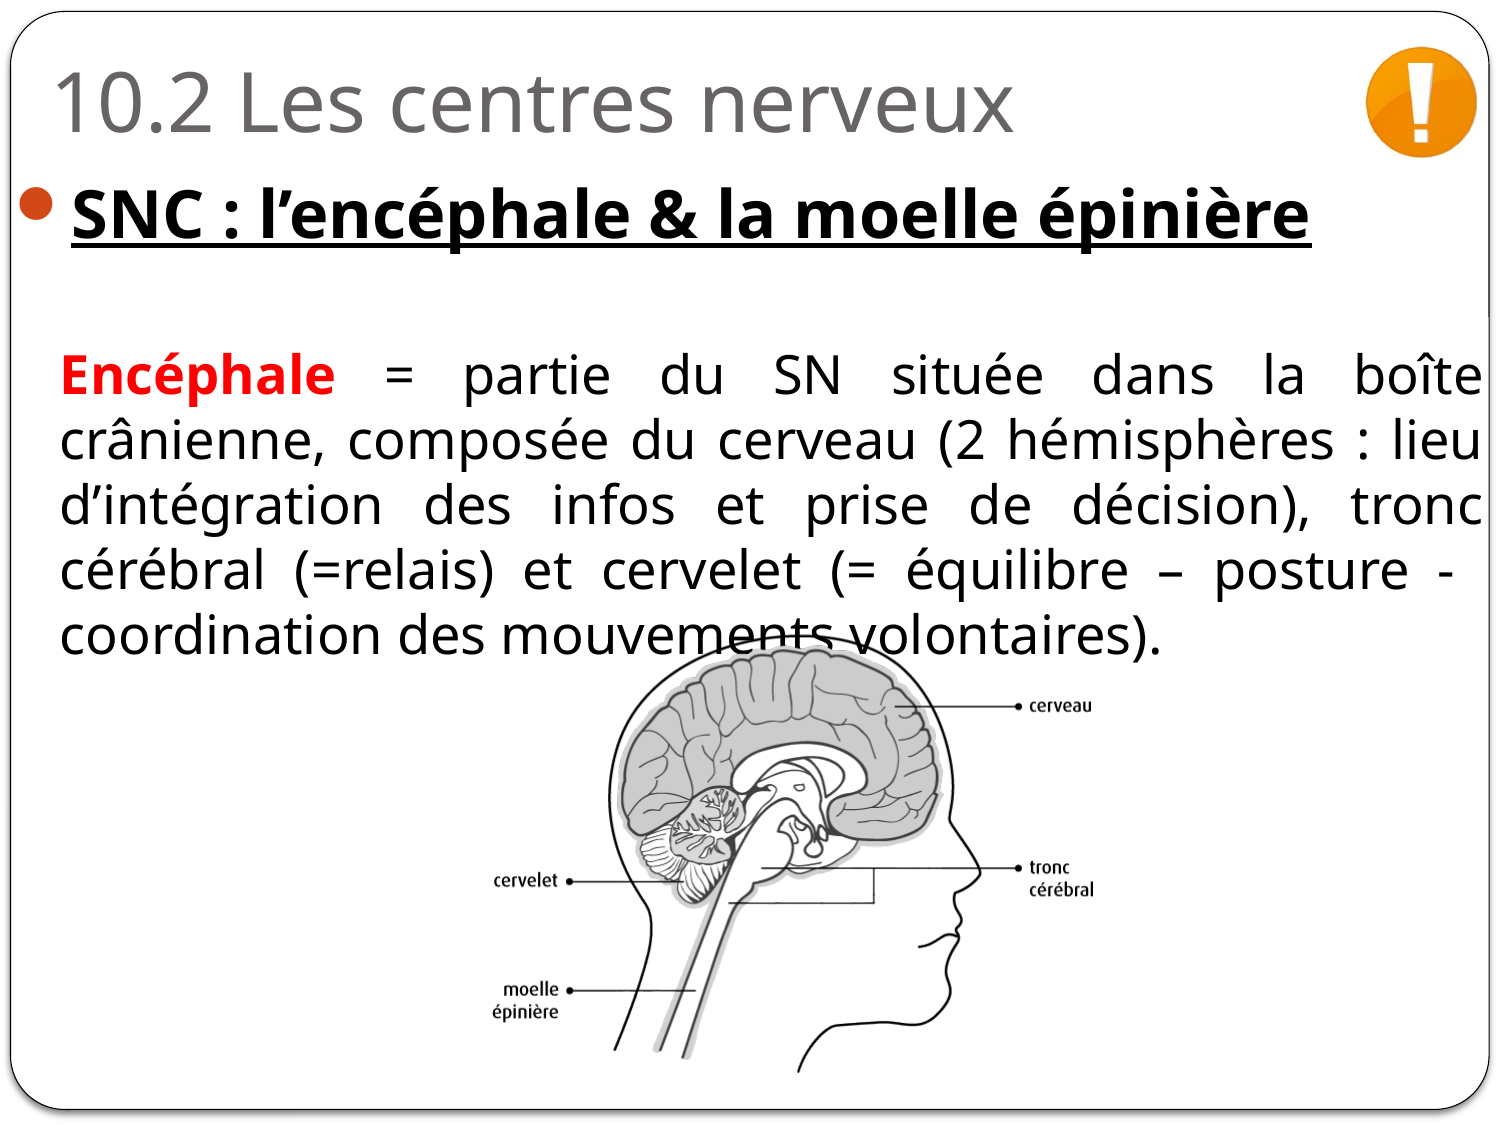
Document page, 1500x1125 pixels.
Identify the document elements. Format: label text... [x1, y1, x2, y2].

list SNC : l’encéphale & la moelle épinière Encéphale = partie du SN située dans la boîte crânienne, composée du cerveau (2 hémisphères : lieu d’intégration des infos et prise de décision), tronc cérébral (=relais) et cervelet (= équilibre – posture - coordination des mouvements volontaires). [0, 164, 1500, 1079]
title 10.2 Les centres nerveux [35, 0, 1442, 164]
picture [1365, 46, 1477, 158]
picture [491, 609, 1095, 1073]
